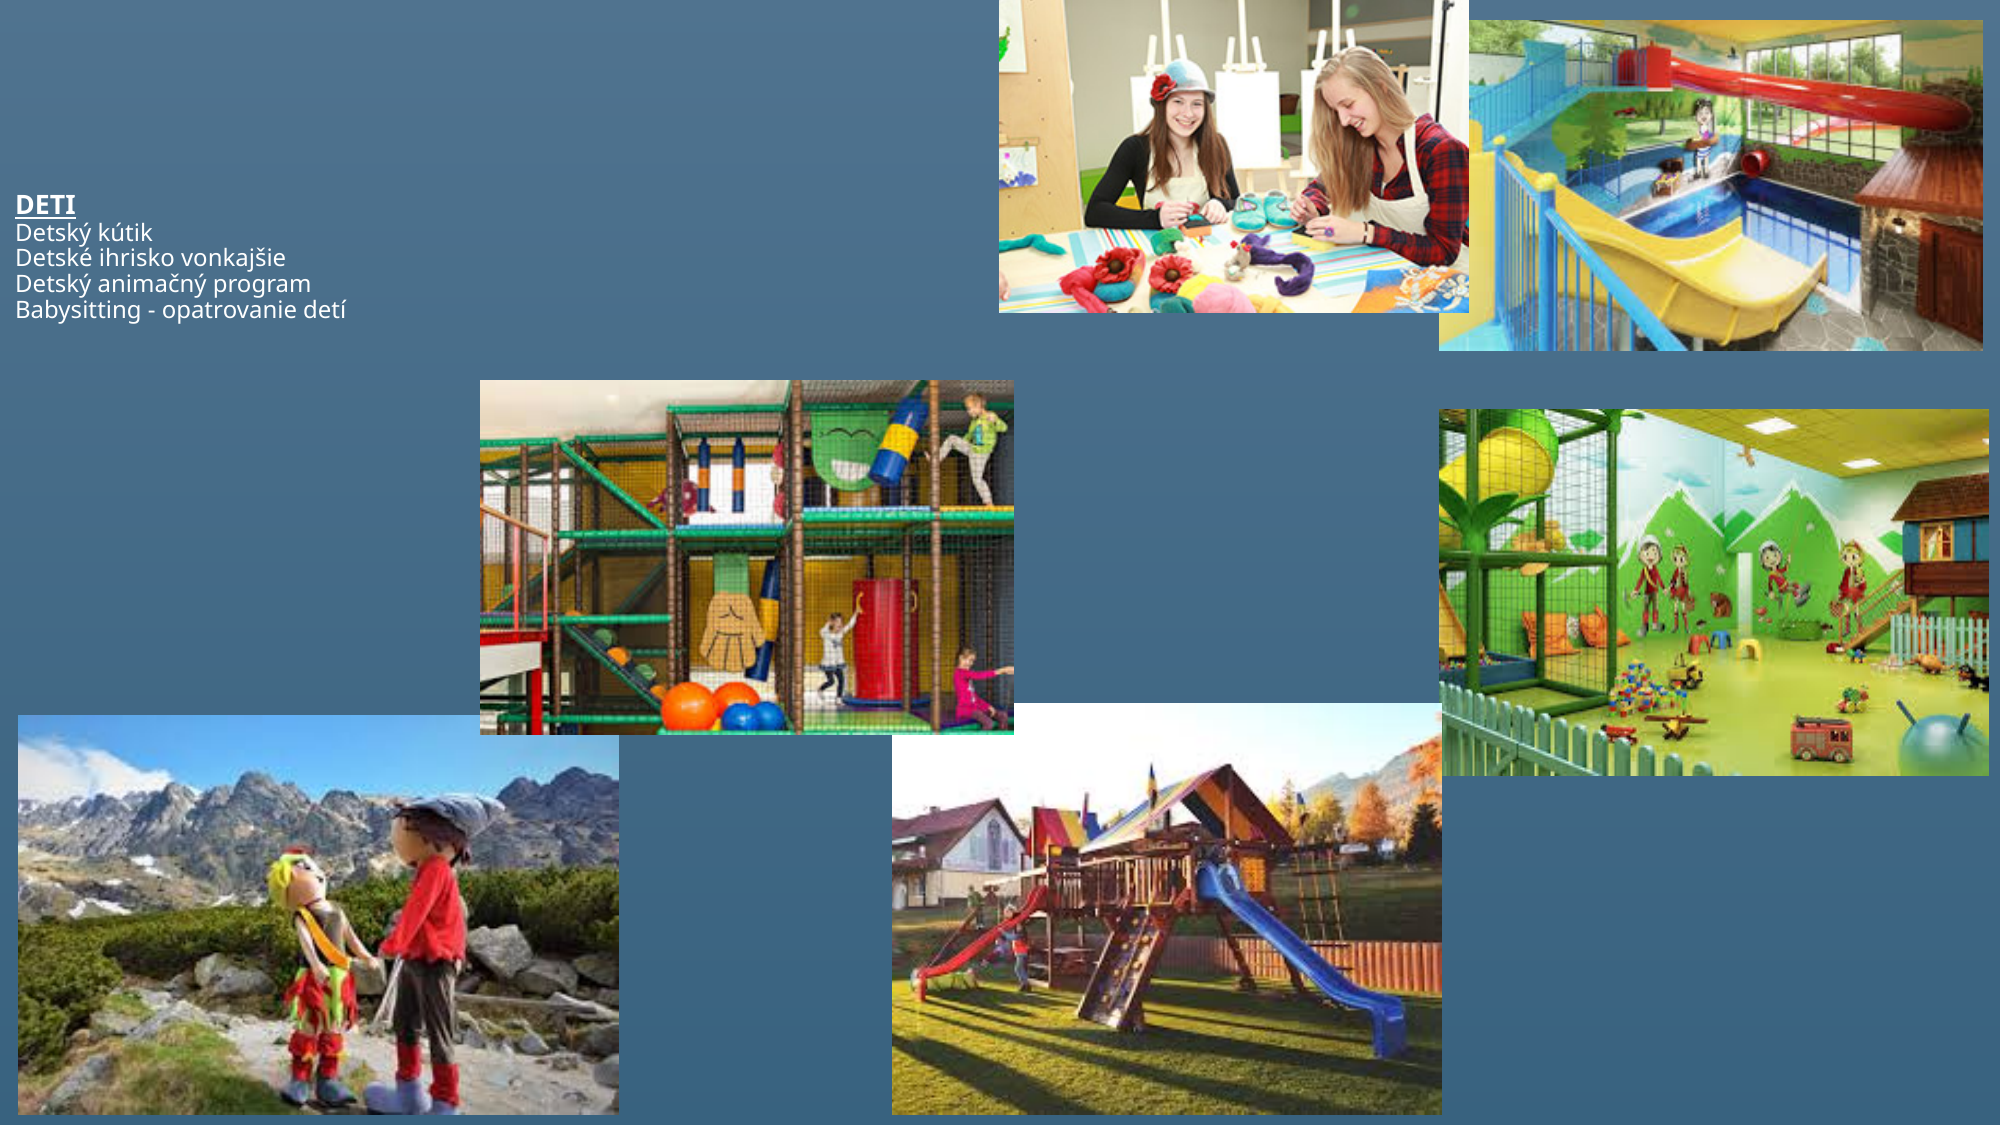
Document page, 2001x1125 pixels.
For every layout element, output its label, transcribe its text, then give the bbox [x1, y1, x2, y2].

picture [999, 0, 1983, 351]
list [1439, 409, 1989, 776]
picture [18, 380, 1442, 1115]
title DETI Detský kútik Detské ihrisko vonkajšie Detský animačný program Babysitting - opatrovanie detí [0, 182, 1726, 400]
